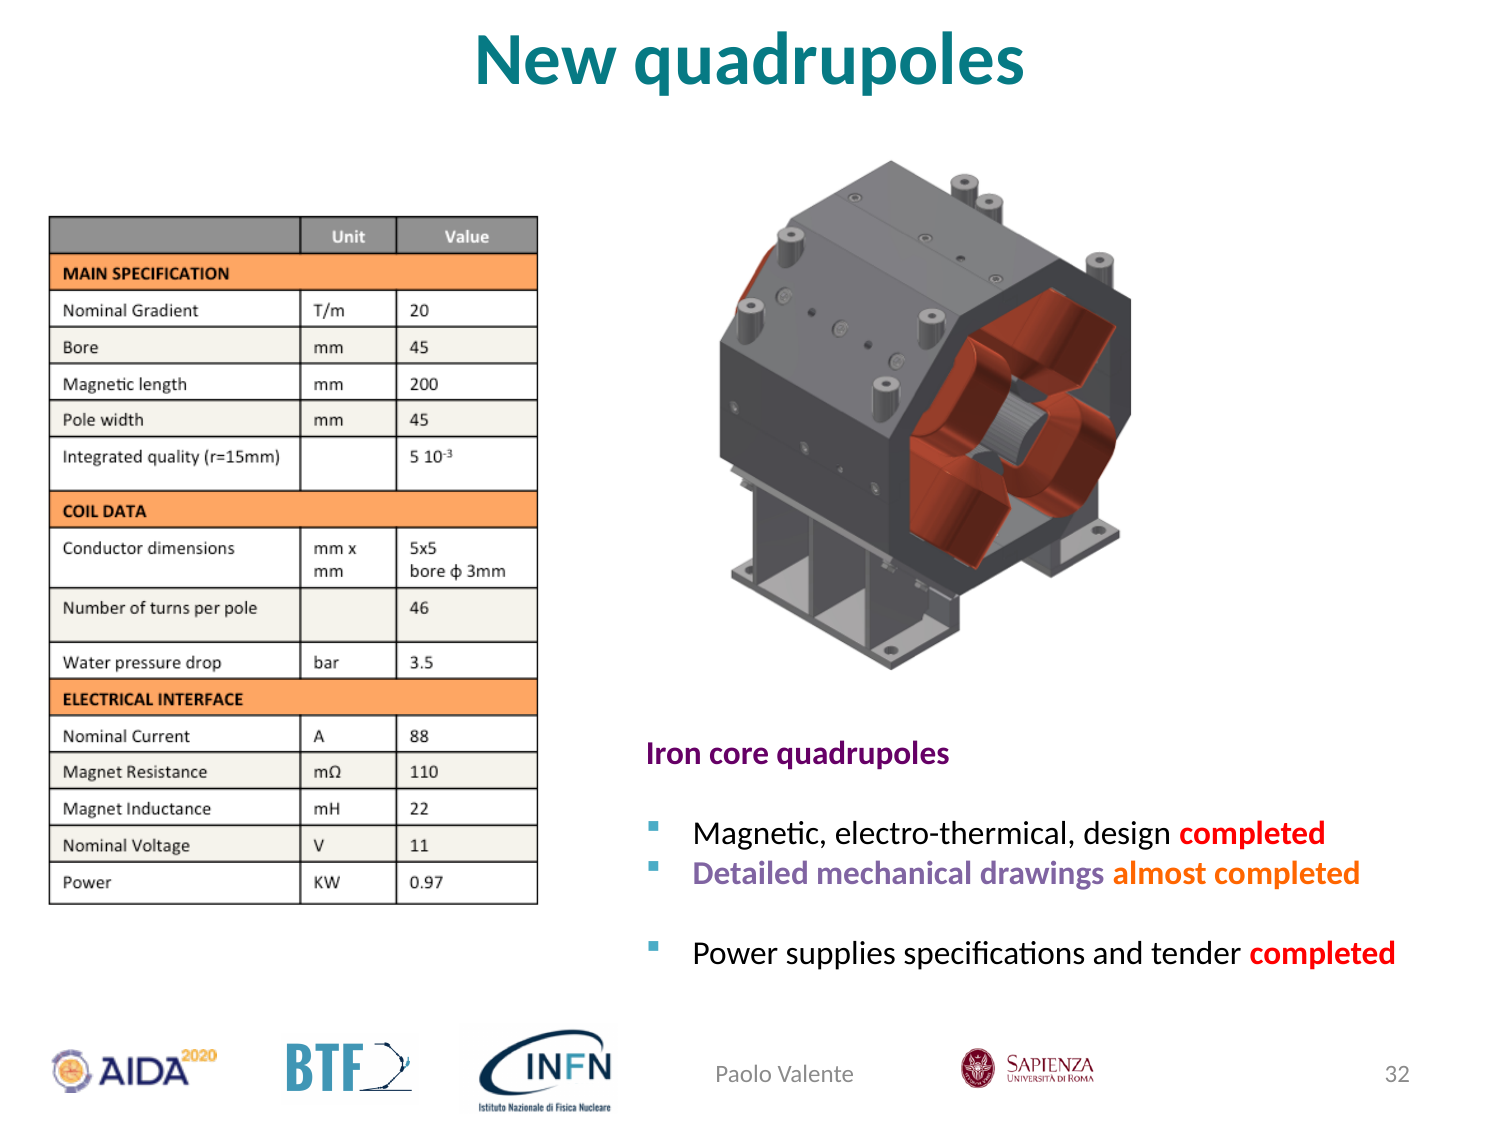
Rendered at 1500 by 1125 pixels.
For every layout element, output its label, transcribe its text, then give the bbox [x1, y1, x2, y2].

text_box Iron core quadrupoles Magnetic, electro-thermical, design completed Detailed mechanical drawings almost completed Power supplies specifications and tender completed [630, 723, 1420, 1009]
picture [45, 210, 543, 910]
picture [281, 1033, 419, 1105]
title New quadrupoles [75, 1, 1425, 108]
picture [953, 1040, 1102, 1096]
picture [645, 146, 1207, 686]
picture [459, 1023, 618, 1114]
picture [51, 1049, 217, 1093]
footer Paolo Valente [620, 1042, 949, 1103]
slide_number 32 [1162, 1042, 1425, 1103]
